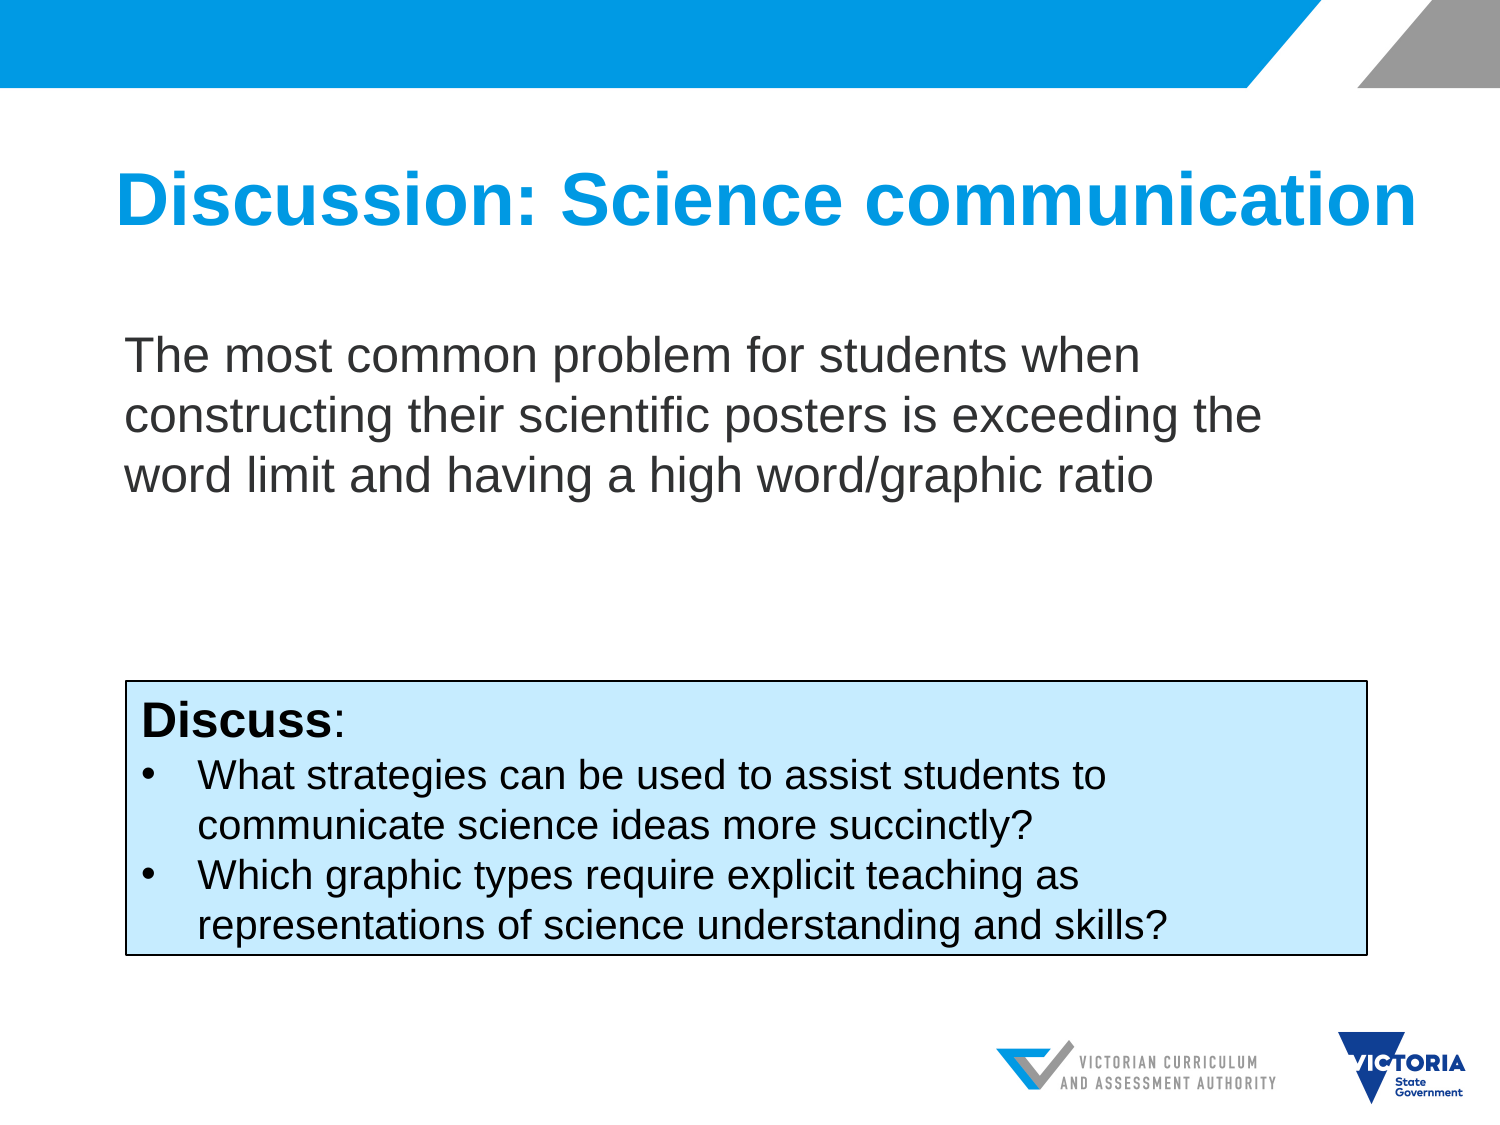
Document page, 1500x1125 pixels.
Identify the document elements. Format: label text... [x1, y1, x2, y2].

list The most common problem for students when constructing their scientific posters is exceeding the word limit and having a high word/graphic ratio [109, 314, 1385, 541]
picture [0, 0, 1500, 1125]
text_box Discuss: What strategies can be used to assist students to communicate science ideas more succinctly? Which graphic types require explicit teaching as representations of science understanding and skills? [126, 680, 1367, 956]
title Discussion: Science communication [100, 101, 1435, 290]
